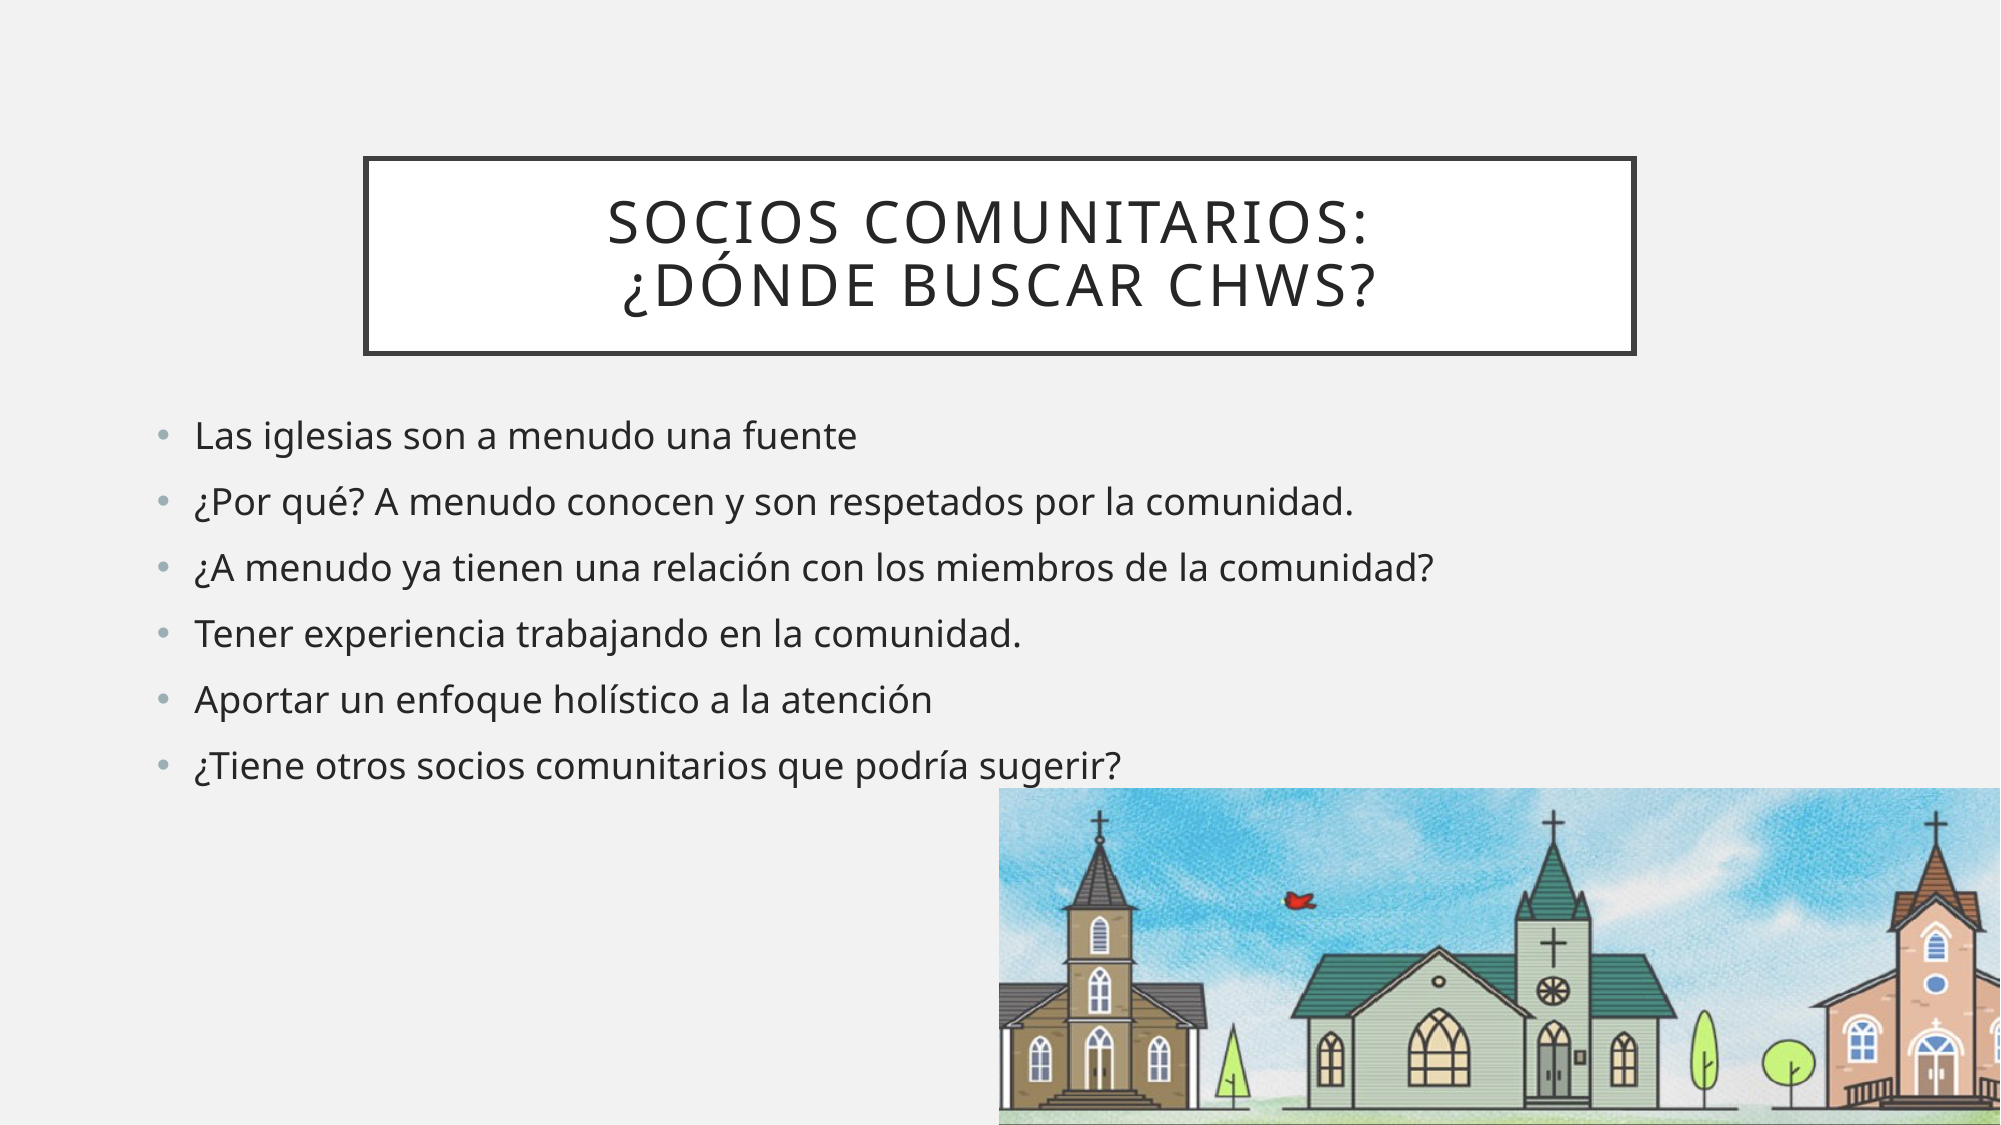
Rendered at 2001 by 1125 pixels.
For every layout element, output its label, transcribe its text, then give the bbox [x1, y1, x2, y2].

list Las iglesias son a menudo una fuente ¿Por qué? A menudo conocen y son respetados por la comunidad. ¿A menudo ya tienen una relación con los miembros de la comunidad? Tener experiencia trabajando en la comunidad. Aportar un enfoque holístico a la atención ¿Tiene otros socios comunitarios que podría sugerir? [141, 404, 1906, 966]
picture [999, 788, 2000, 1125]
title Socios comunitarios: ¿Dónde buscar CHWs? [363, 156, 1637, 356]
